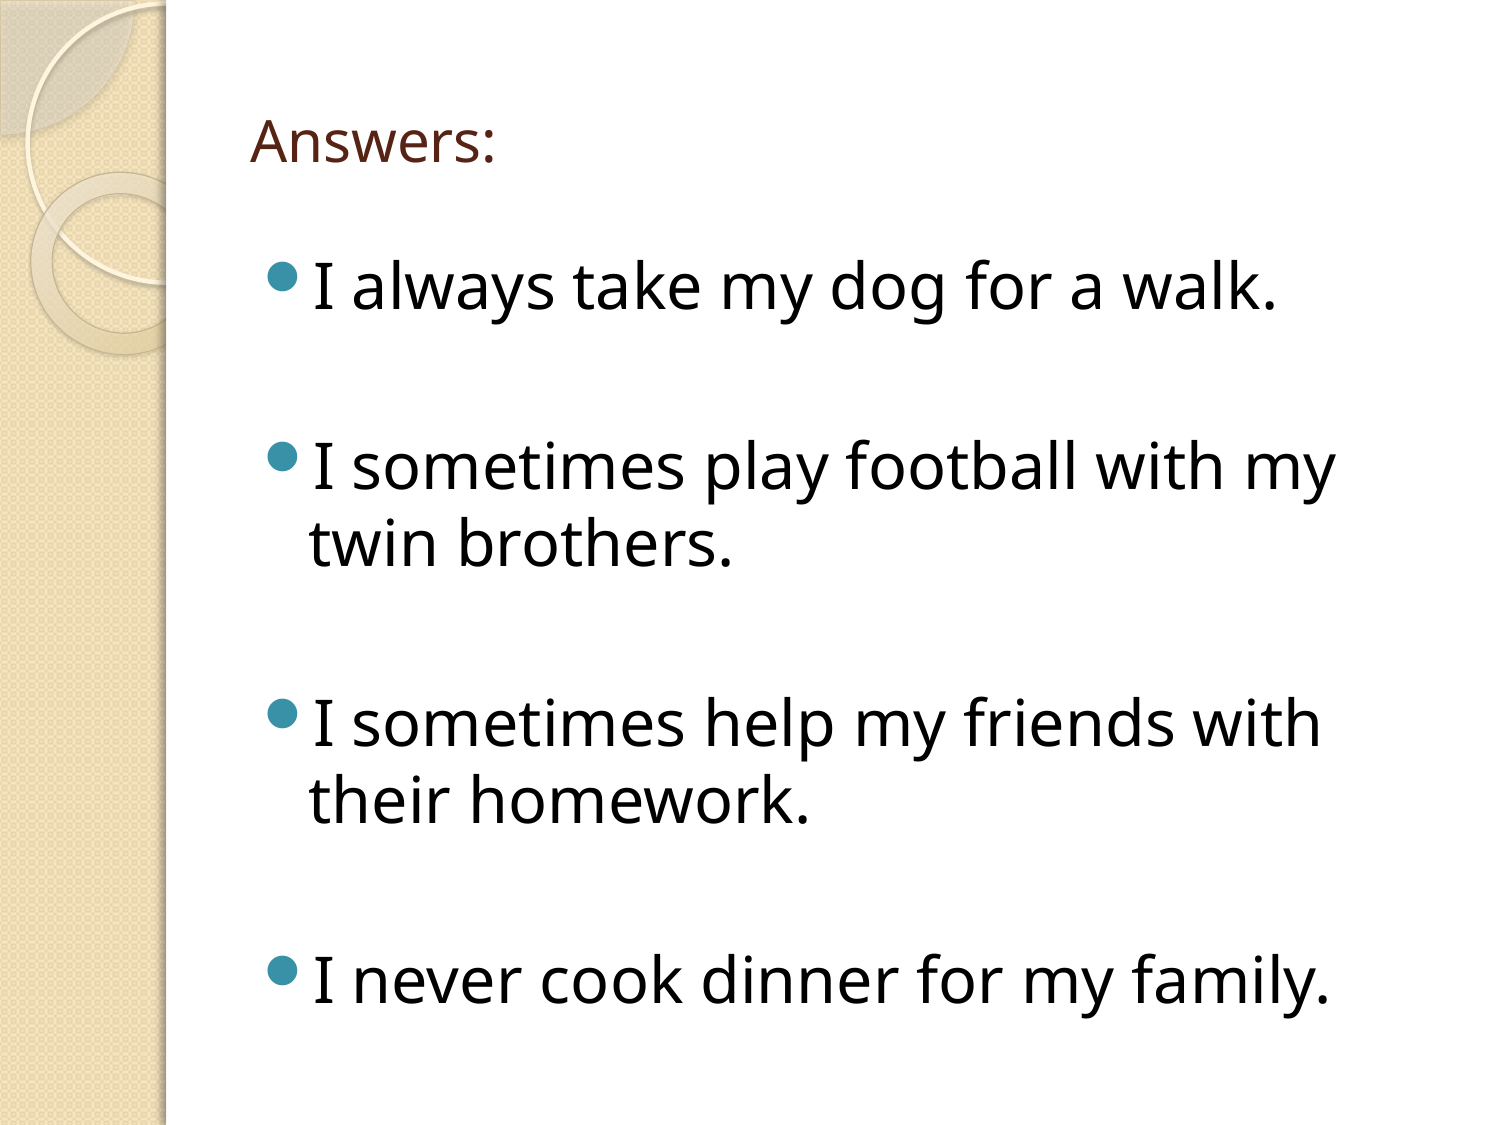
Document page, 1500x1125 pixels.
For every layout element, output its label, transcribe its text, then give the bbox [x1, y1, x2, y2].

title Answers: [235, 45, 1466, 233]
list I always take my dog for a walk. I sometimes play football with my twin brothers. I sometimes help my friends with their homework. I never cook dinner for my family. [235, 237, 1466, 1025]
